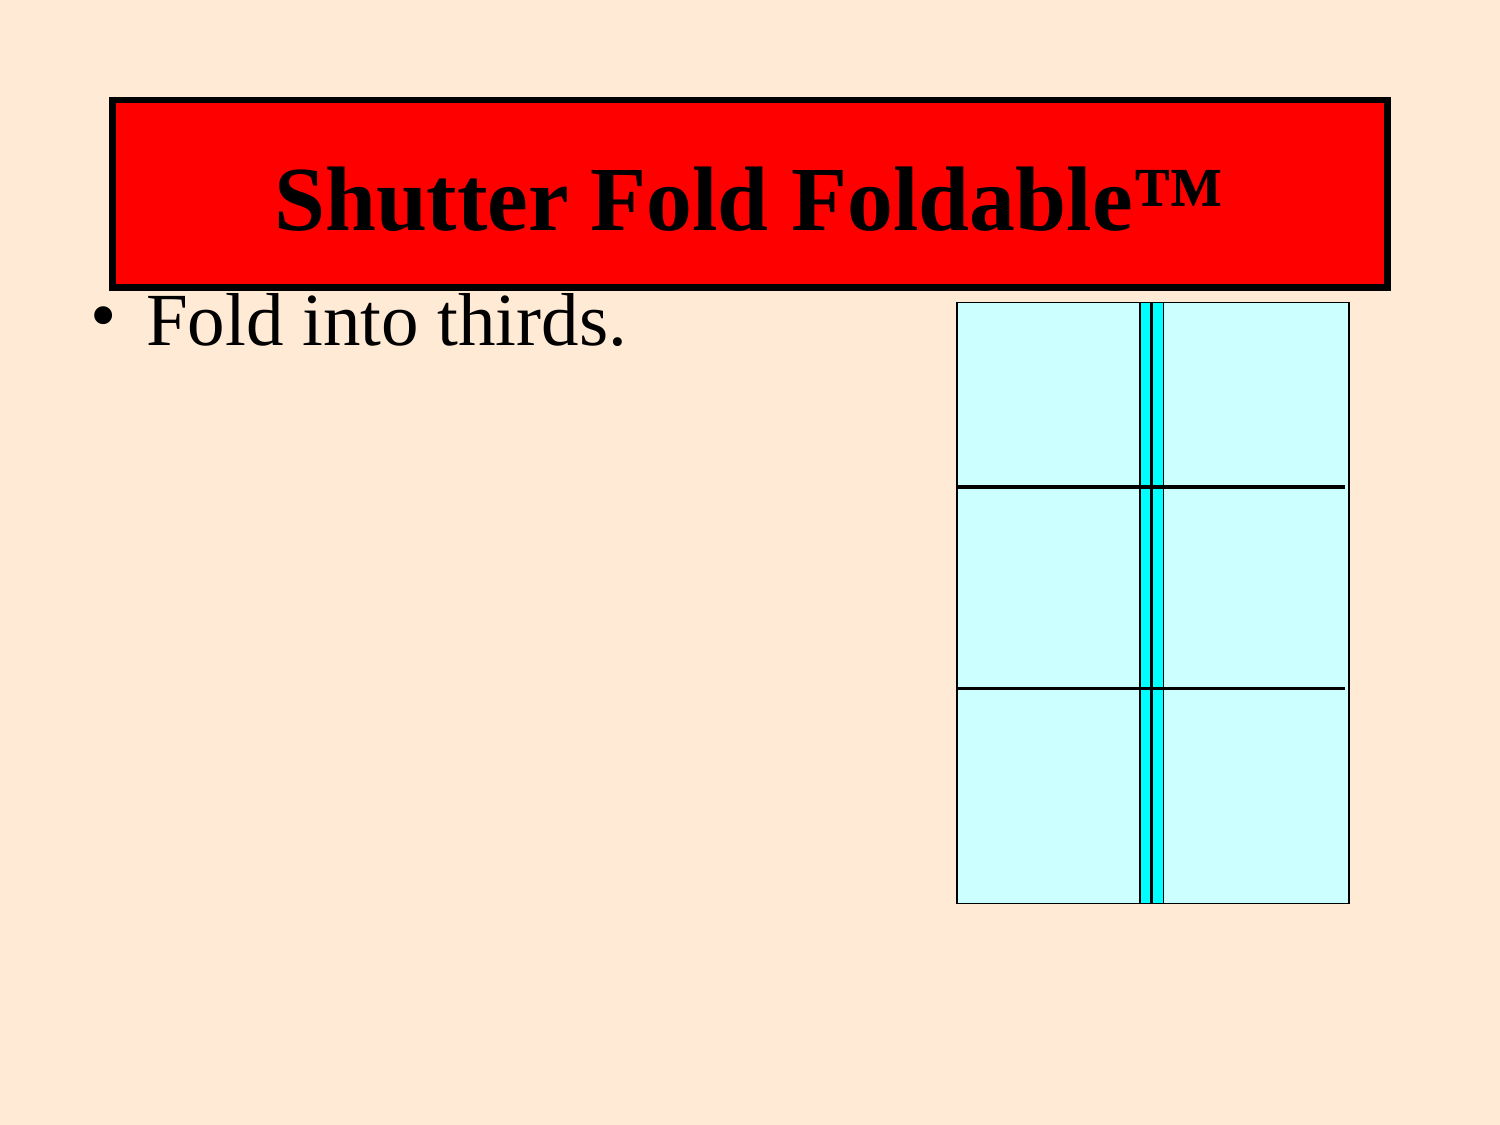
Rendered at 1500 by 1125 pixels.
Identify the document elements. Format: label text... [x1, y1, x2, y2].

list Fold into thirds. [75, 262, 700, 388]
title Shutter Fold Foldable™ [112, 99, 1388, 288]
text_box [956, 302, 1347, 904]
